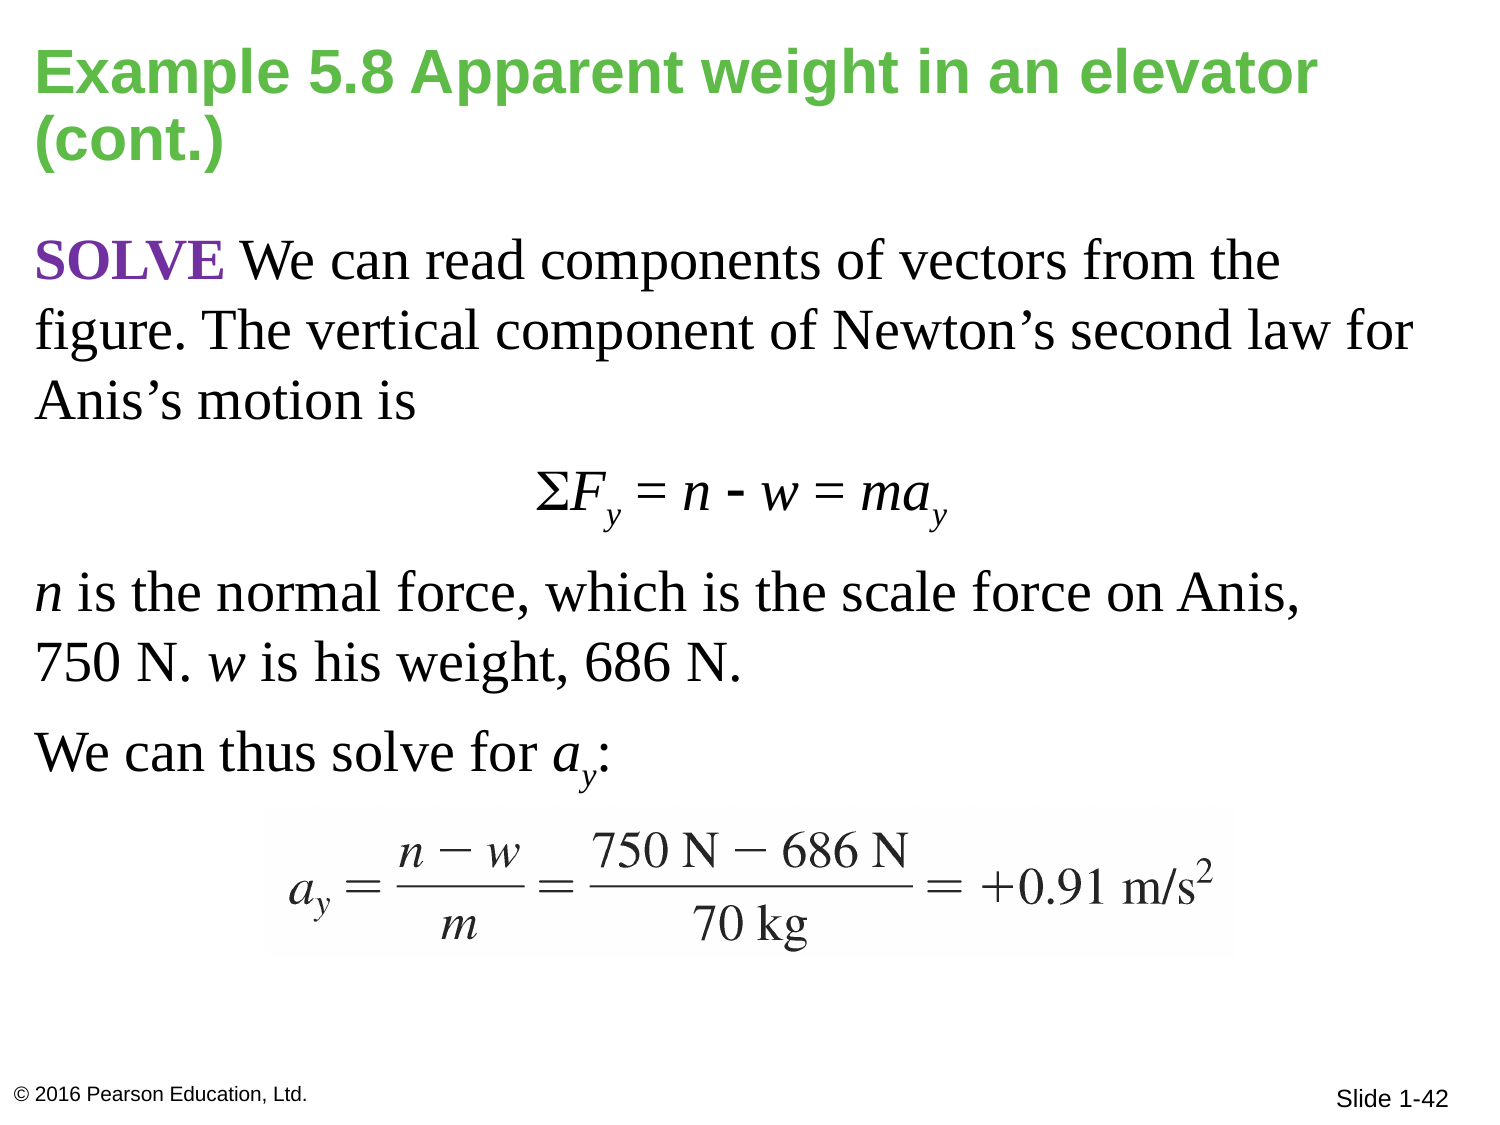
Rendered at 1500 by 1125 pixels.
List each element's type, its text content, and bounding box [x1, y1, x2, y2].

list solve We can read components of vectors from the figure. The vertical component of Newton’s second law for Anis’s motion is Fy = n  w = may n is the normal force, which is the scale force on Anis, 750 N. w is his weight, 686 N. We can thus solve for ay: [19, 214, 1464, 1014]
picture [265, 806, 1235, 958]
slide_number © 2016 Pearson Education, Ltd. [0, 1063, 405, 1124]
title Example 5.8 Apparent weight in an elevator (cont.) [19, 31, 1464, 214]
